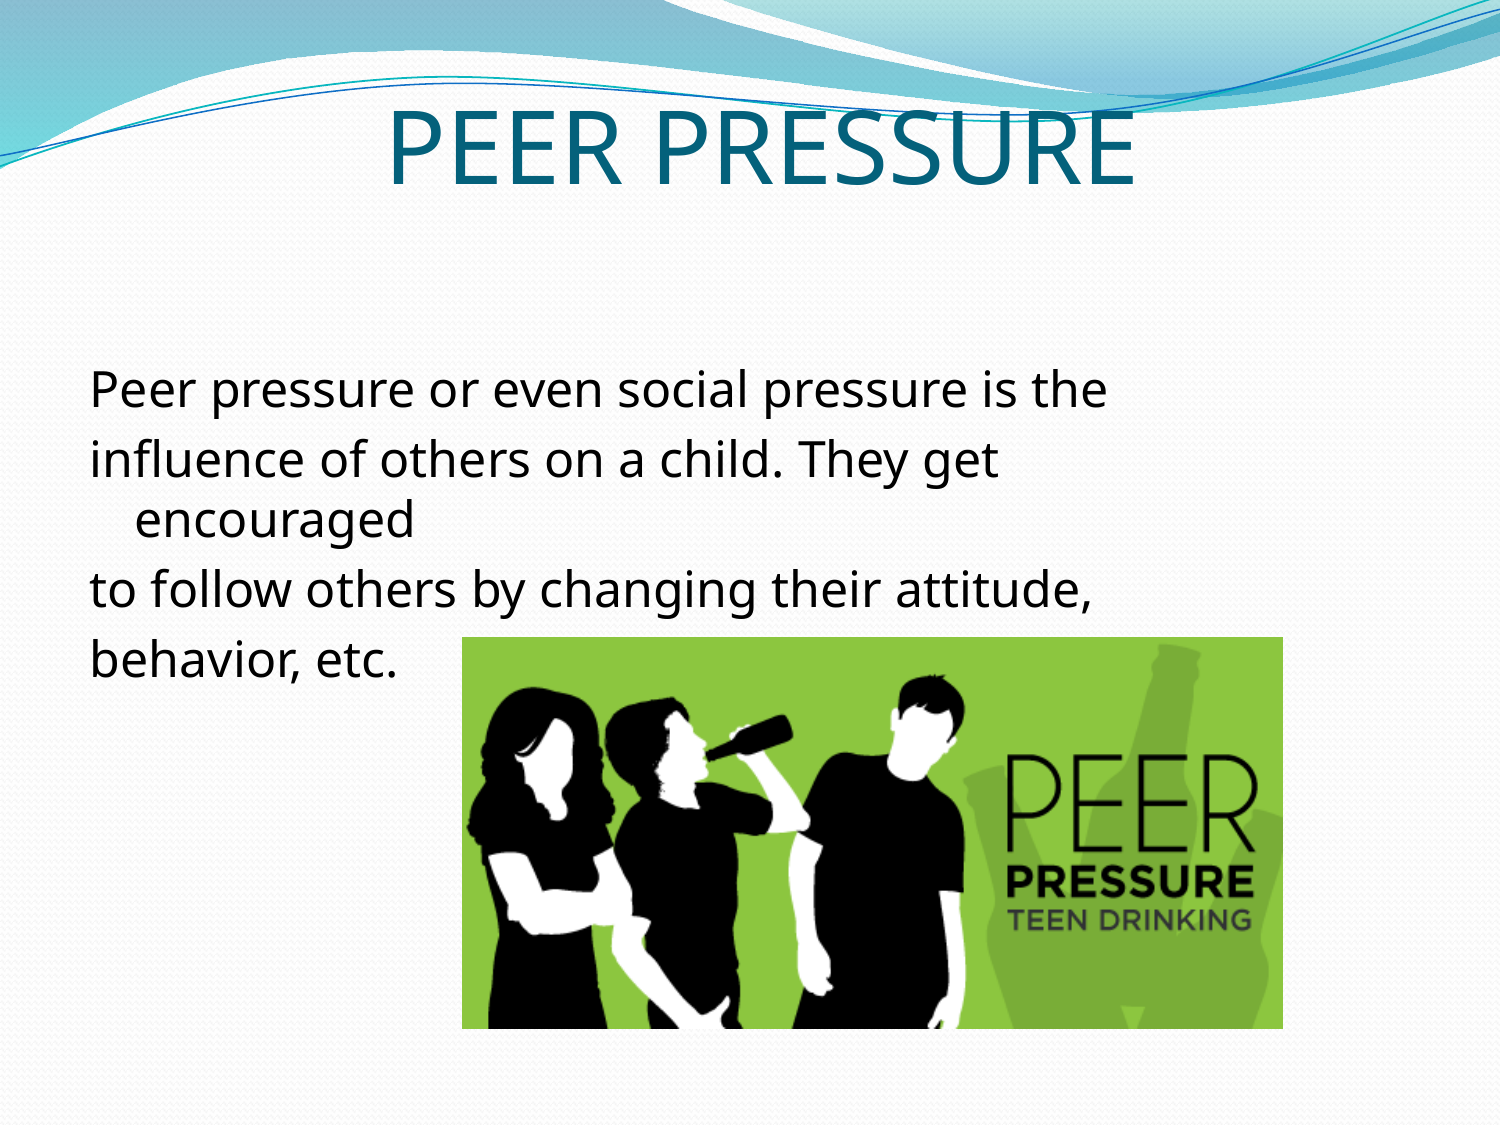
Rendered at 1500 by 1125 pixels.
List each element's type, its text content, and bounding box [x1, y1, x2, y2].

text_box PEER PRESSURE [49, 74, 1475, 213]
text_box Peer pressure or even social pressure is the influence of others on a child. They get encouraged to follow others by changing their attitude, behavior, etc. [75, 350, 1300, 900]
picture [462, 637, 1284, 1029]
